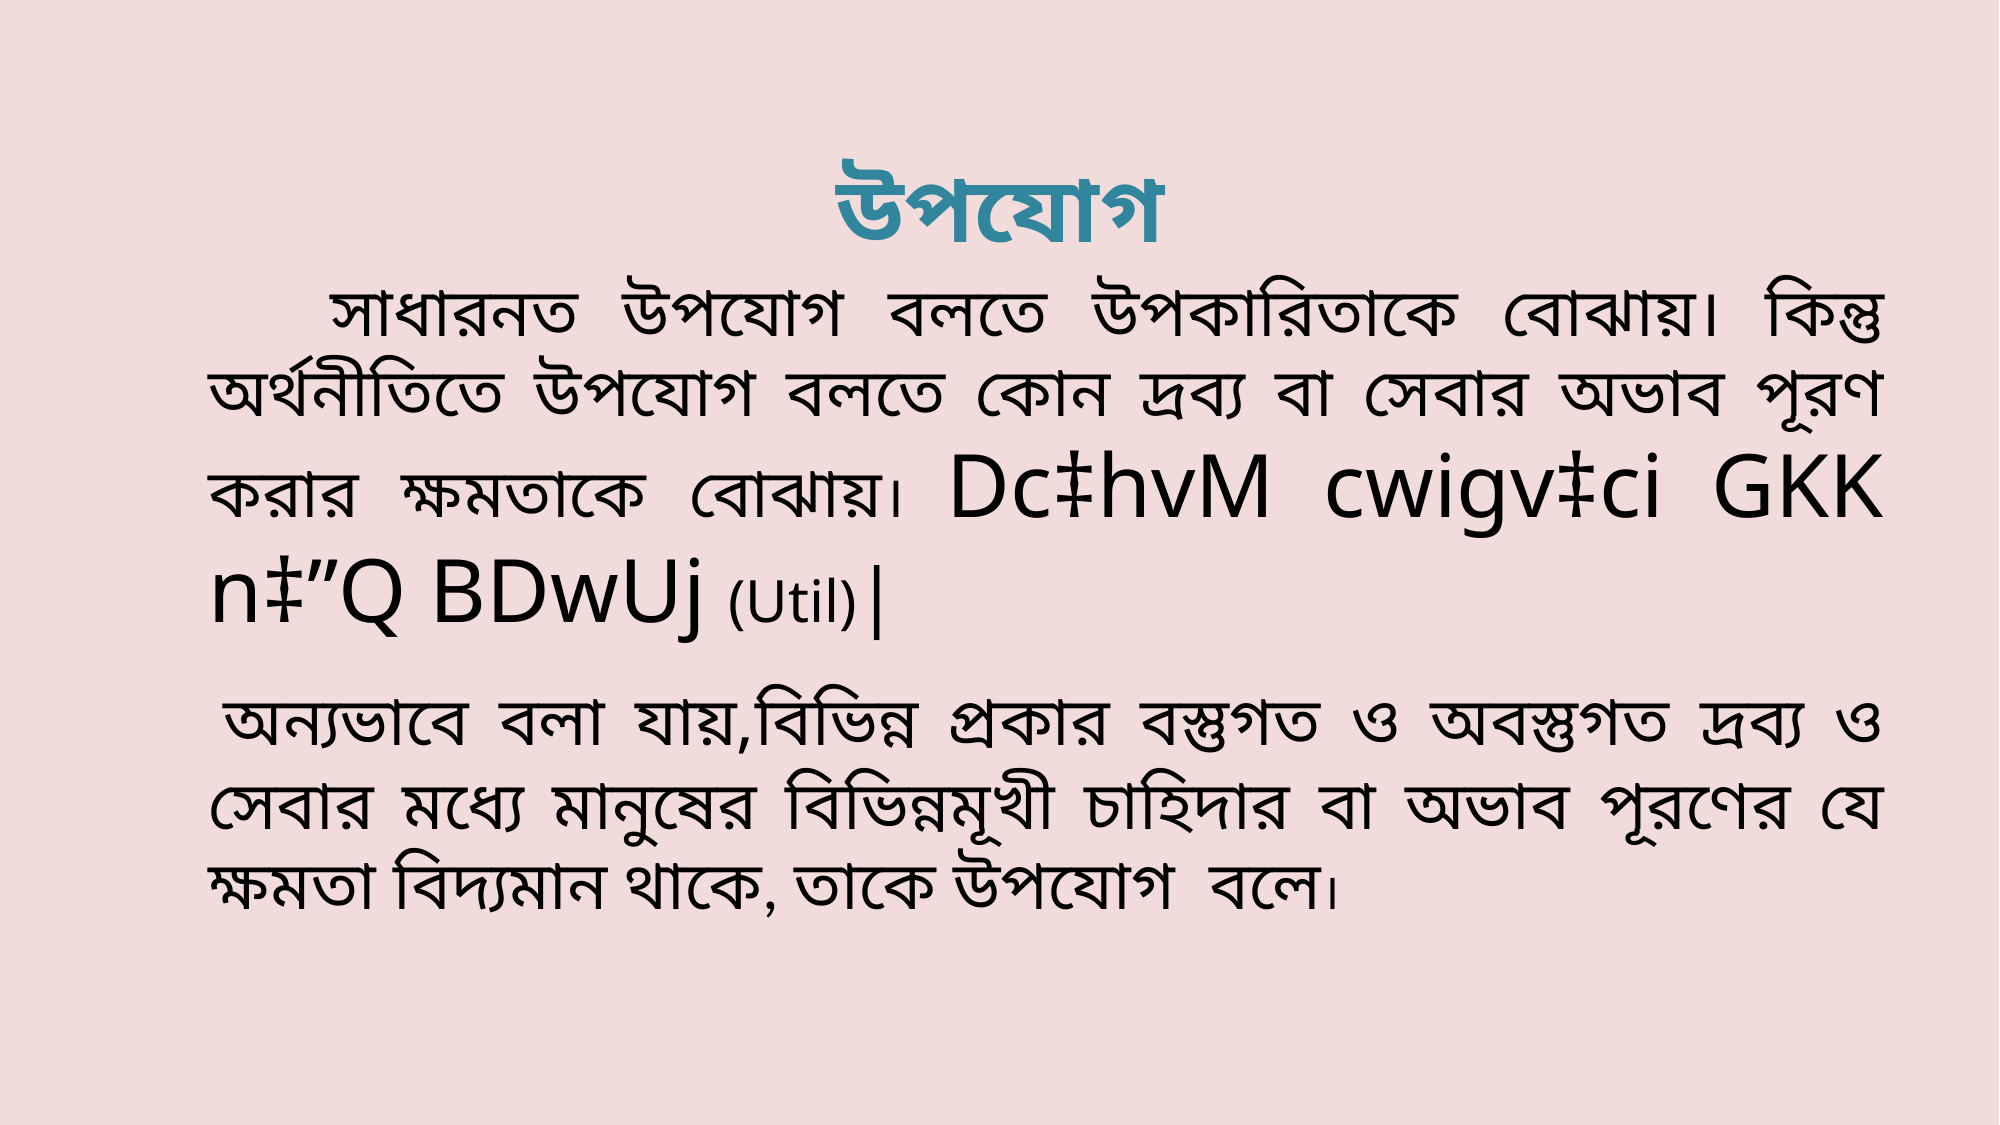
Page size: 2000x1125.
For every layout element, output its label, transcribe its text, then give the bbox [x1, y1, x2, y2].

title উপযোগ [112, 112, 1912, 300]
list সাধারনত উপযোগ বলতে উপকারিতাকে বোঝায়। কিন্তু অর্থনীতিতে উপযোগ বলতে কোন দ্রব্য বা সেবার অভাব পূরণ করার ক্ষমতাকে বোঝায়। Dc‡hvM cwigv‡ci GKK n‡”Q BDwUj (Util)| অন্যভাবে বলা যায়,বিভিন্ন প্রকার বস্তুগত ও অবস্তুগত দ্রব্য ও সেবার মধ্যে মানুষের বিভিন্নমূখী চাহিদার বা অভাব পূরণের যে ক্ষমতা বিদ্যমান থাকে, তাকে উপযোগ বলে। [137, 262, 1900, 1063]
